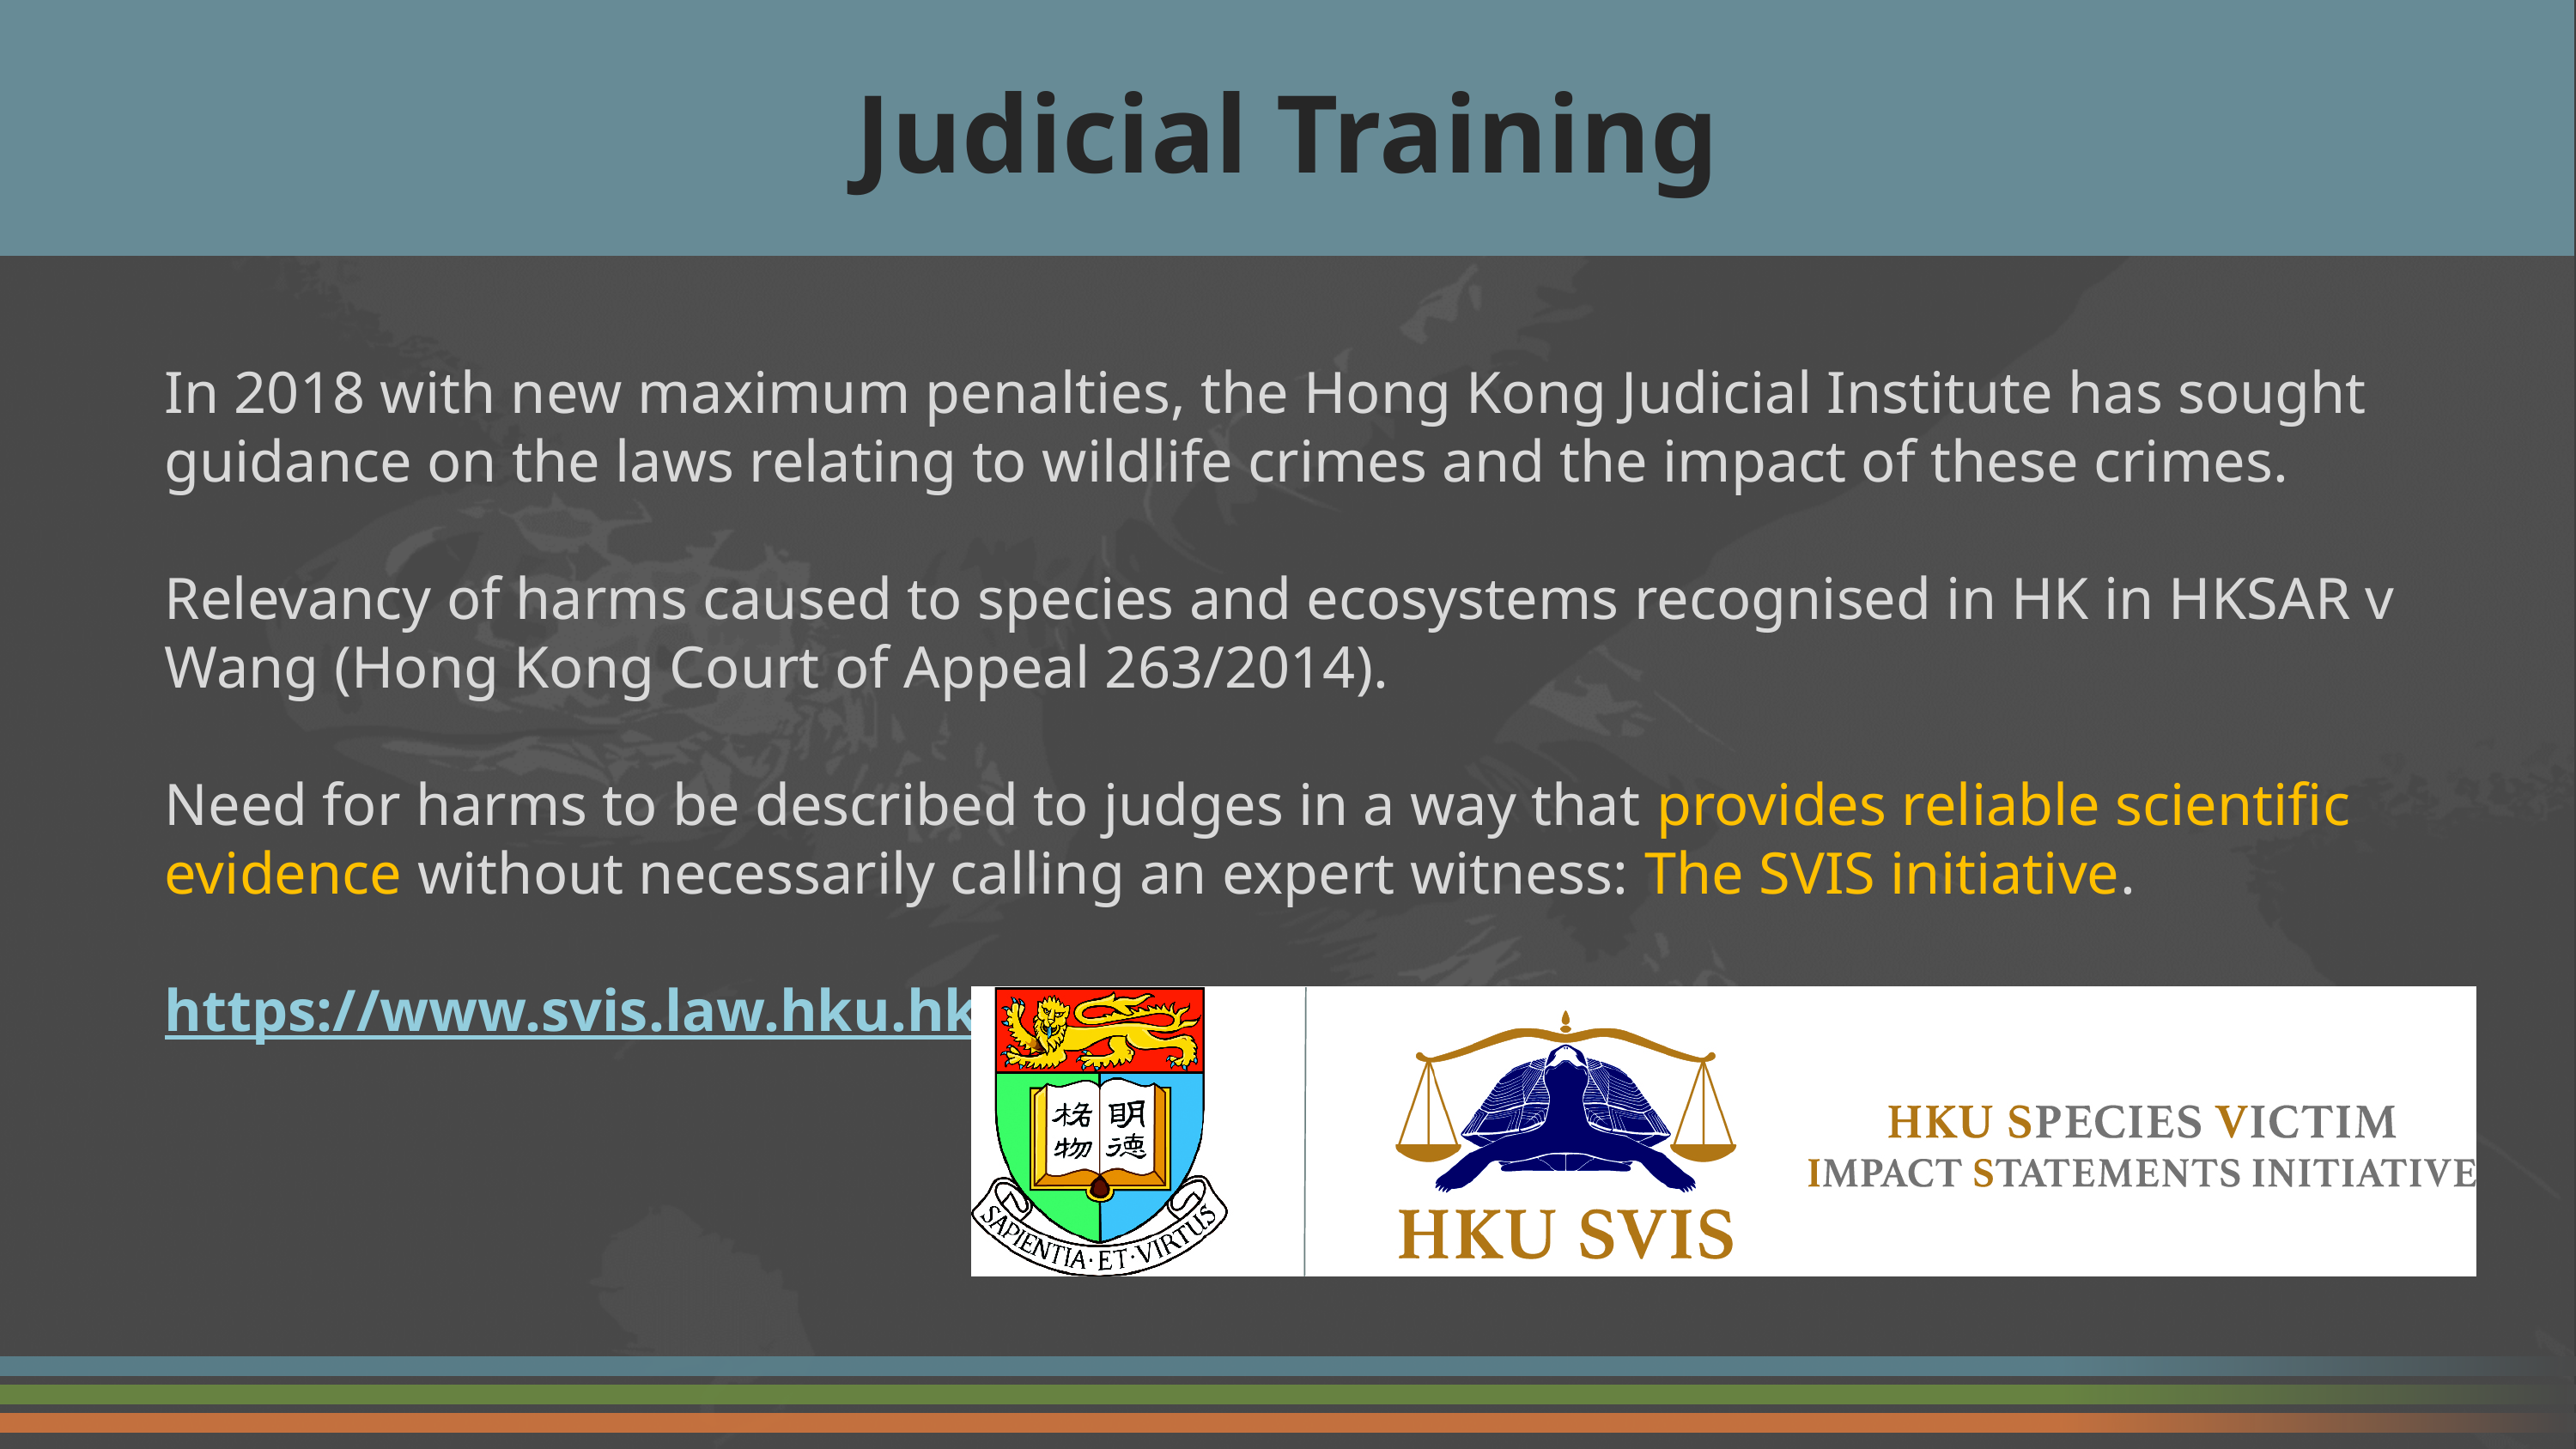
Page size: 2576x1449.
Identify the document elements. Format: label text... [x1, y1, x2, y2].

picture [971, 986, 2476, 1276]
text_box In 2018 with new maximum penalties, the Hong Kong Judicial Institute has sought guidance on the laws relating to wildlife crimes and the impact of these crimes. Relevancy of harms caused to species and ecosystems recognised in HK in HKSAR v Wang (Hong Kong Court of Appeal 263/2014). Need for harms to be described to judges in a way that provides reliable scientific evidence without necessarily calling an expert witness: The SVIS initiative. https://www.svis.law.hku.hk [151, 349, 2424, 1058]
title Judicial Training [177, 58, 2399, 203]
